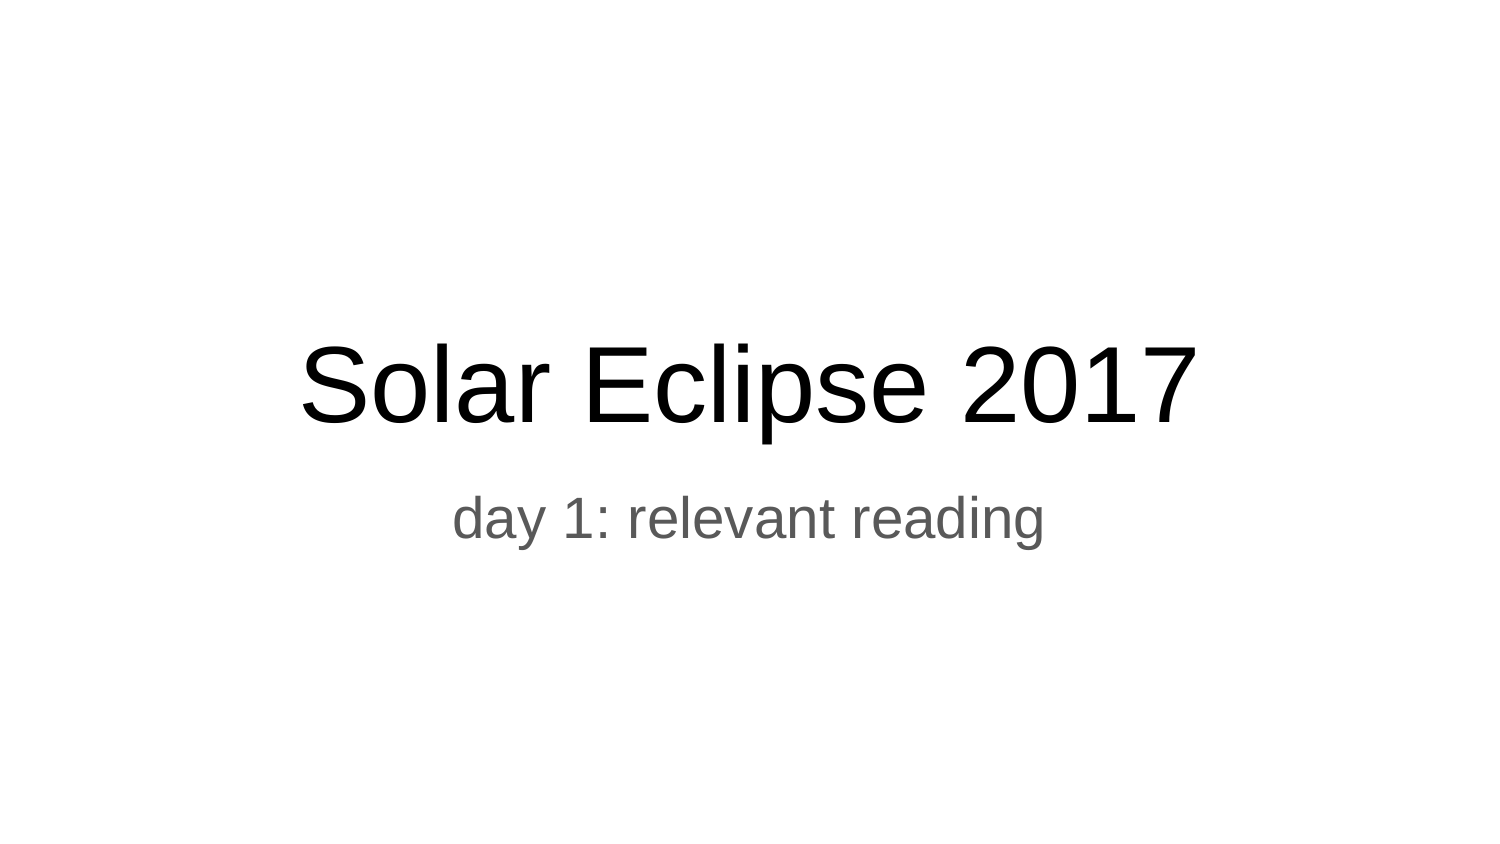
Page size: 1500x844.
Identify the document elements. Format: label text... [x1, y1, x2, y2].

title Solar Eclipse 2017 [51, 122, 1449, 459]
subtitle day 1: relevant reading [51, 464, 1449, 595]
